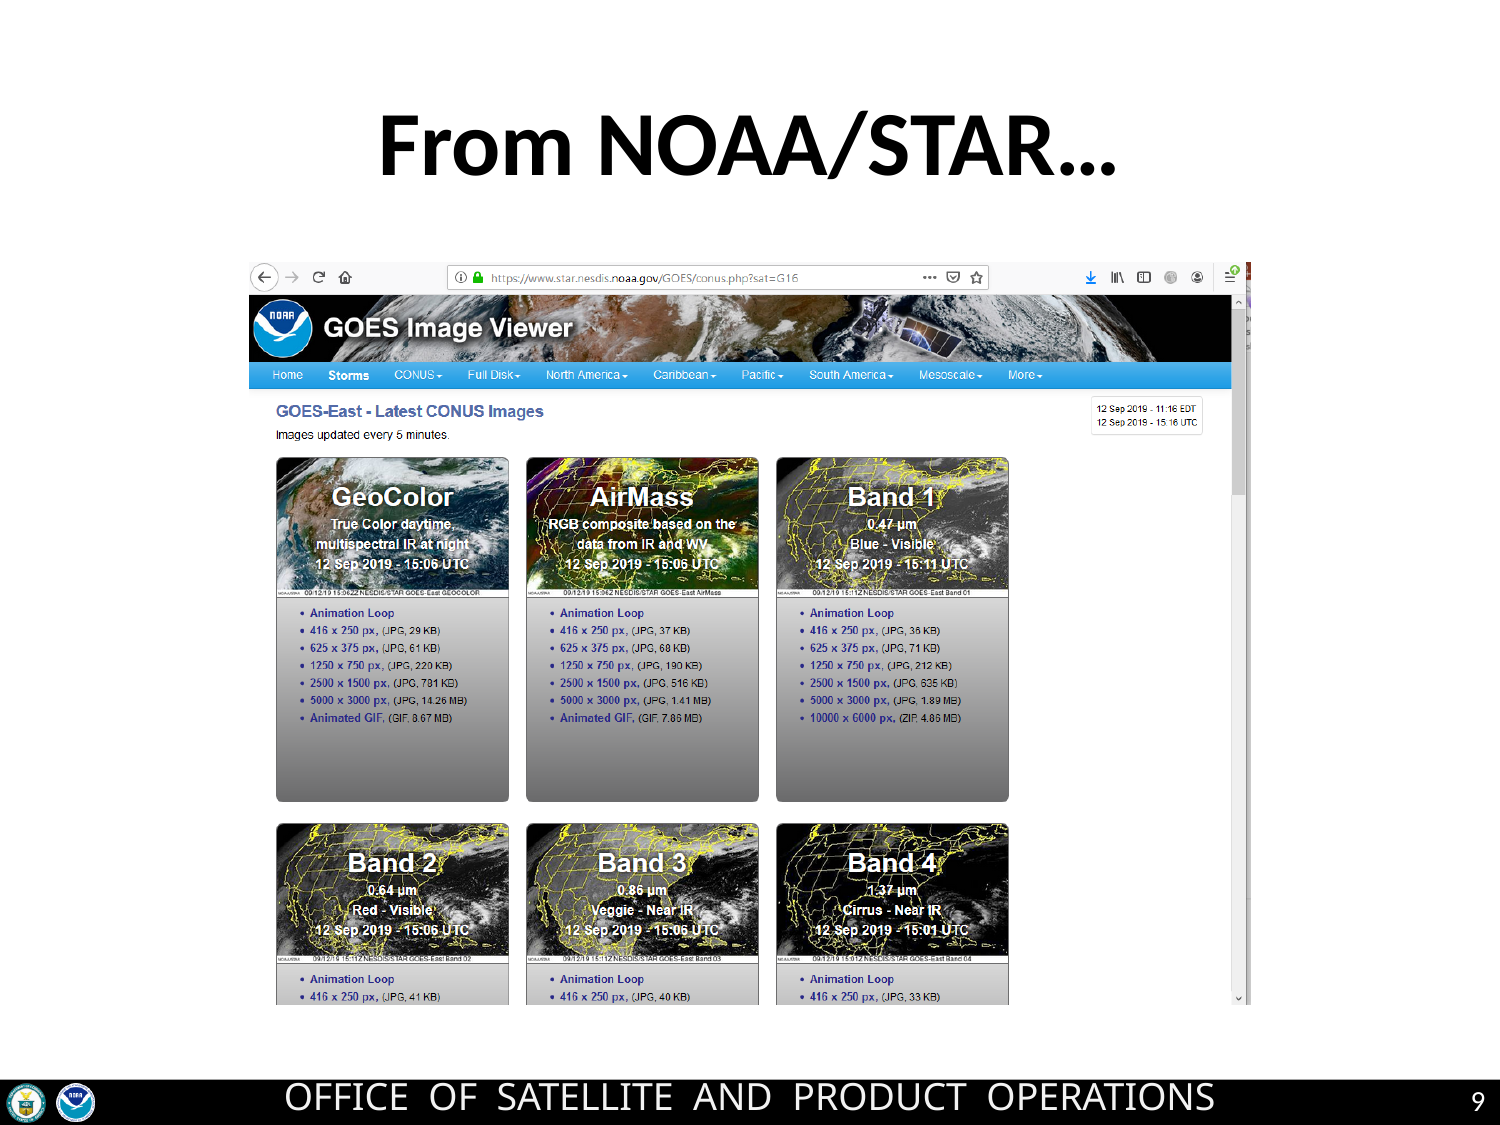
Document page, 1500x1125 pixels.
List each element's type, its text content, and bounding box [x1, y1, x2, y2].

picture [56, 1083, 95, 1122]
title From NOAA/STAR… [75, 45, 1425, 233]
picture [6, 1083, 46, 1123]
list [249, 262, 1251, 1006]
